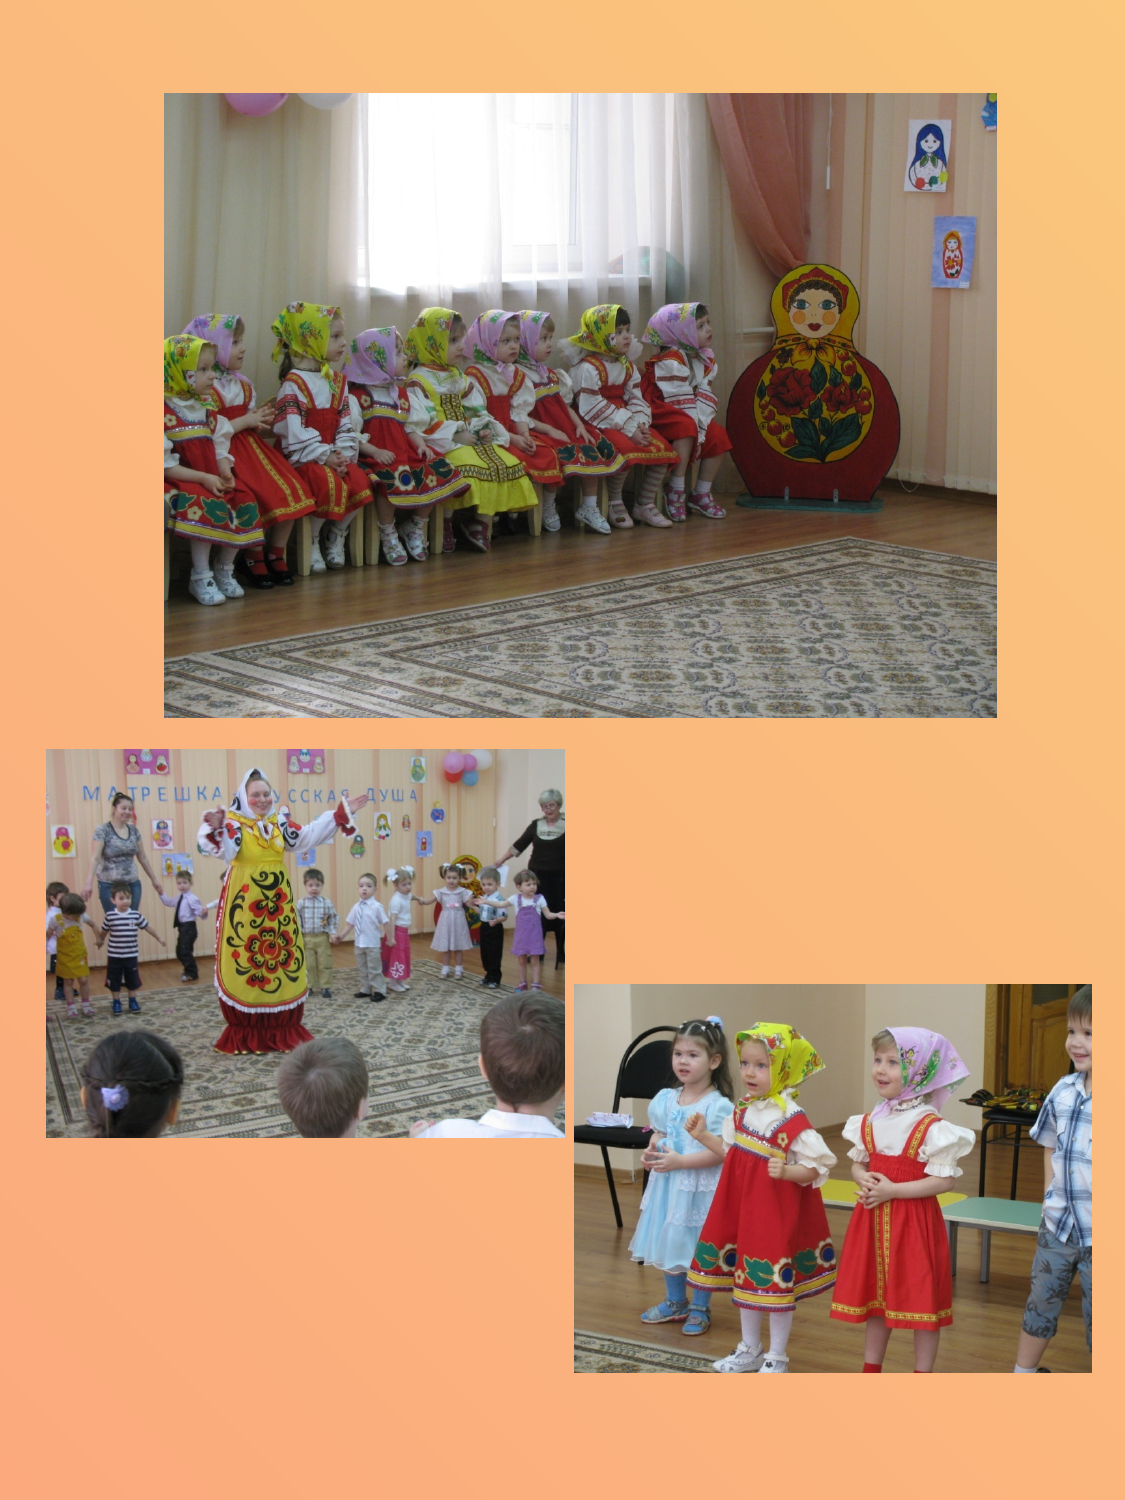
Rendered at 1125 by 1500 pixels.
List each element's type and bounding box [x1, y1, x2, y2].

picture [163, 93, 997, 719]
picture [573, 984, 1092, 1373]
picture [46, 749, 565, 1139]
